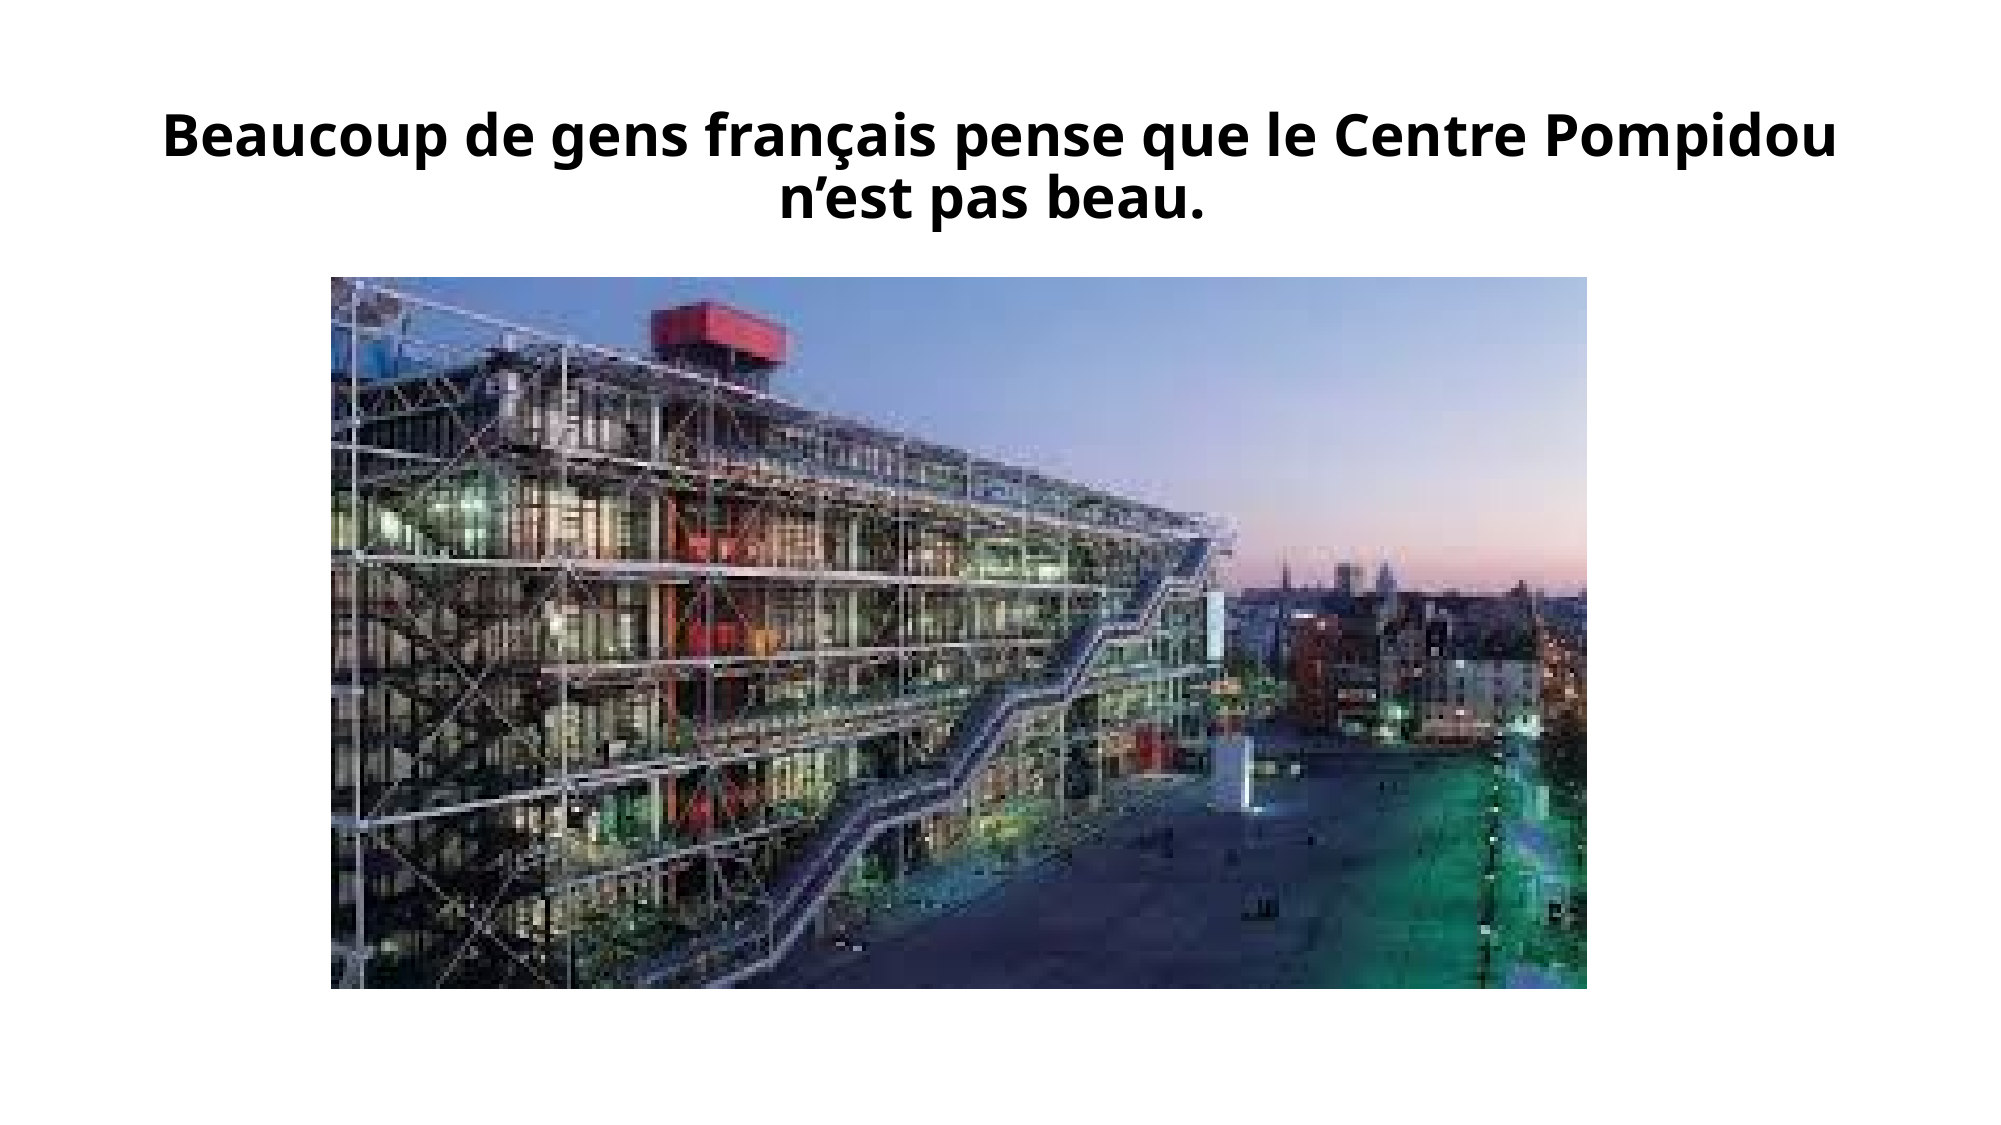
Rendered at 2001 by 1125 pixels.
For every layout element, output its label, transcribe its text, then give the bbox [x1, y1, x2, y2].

title Beaucoup de gens français pense que le Centre Pompidou n’est pas beau. [137, 59, 1863, 278]
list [331, 277, 1587, 989]
